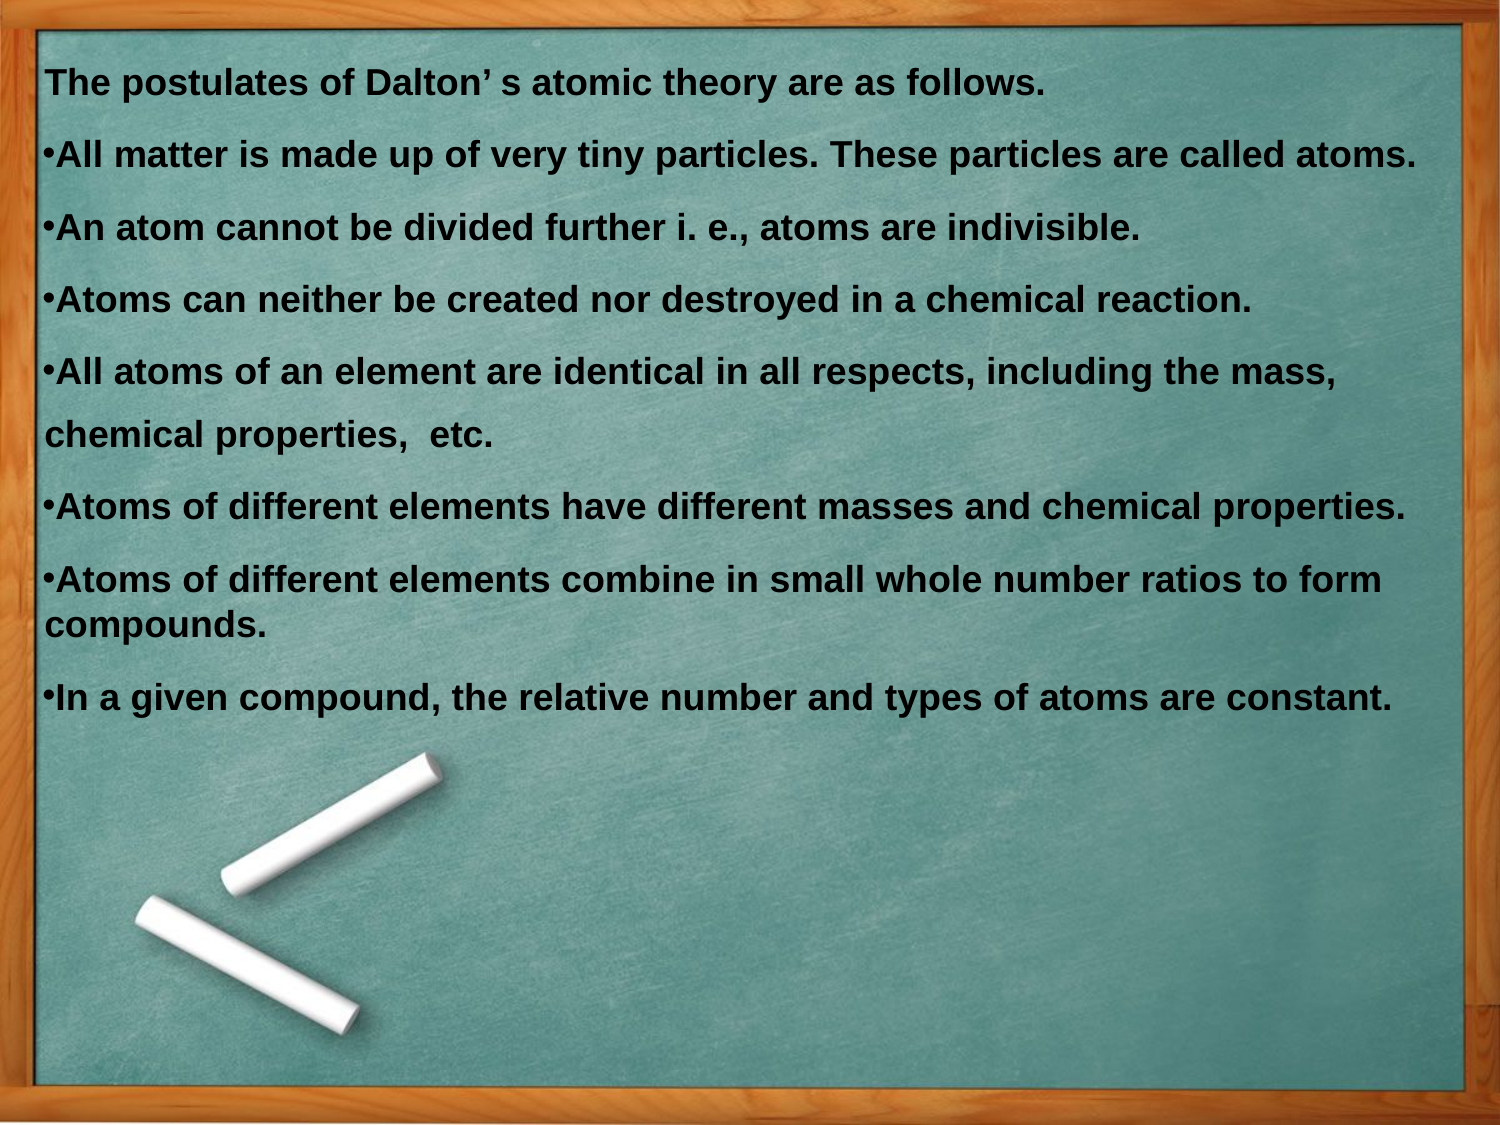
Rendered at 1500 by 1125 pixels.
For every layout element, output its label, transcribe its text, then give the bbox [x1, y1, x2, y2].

text_box The postulates of Dalton’ s atomic theory are as follows. All matter is made up of very tiny particles. These particles are called atoms. An atom cannot be divided further i. e., atoms are indivisible. Atoms can neither be created nor destroyed in a chemical reaction. All atoms of an element are identical in all respects, including the mass, chemical properties, etc. Atoms of different elements have different masses and chemical properties. Atoms of different elements combine in small whole number ratios to form compounds. In a given compound, the relative number and types of atoms are constant. [42, 28, 1430, 718]
picture [0, 0, 1500, 1125]
